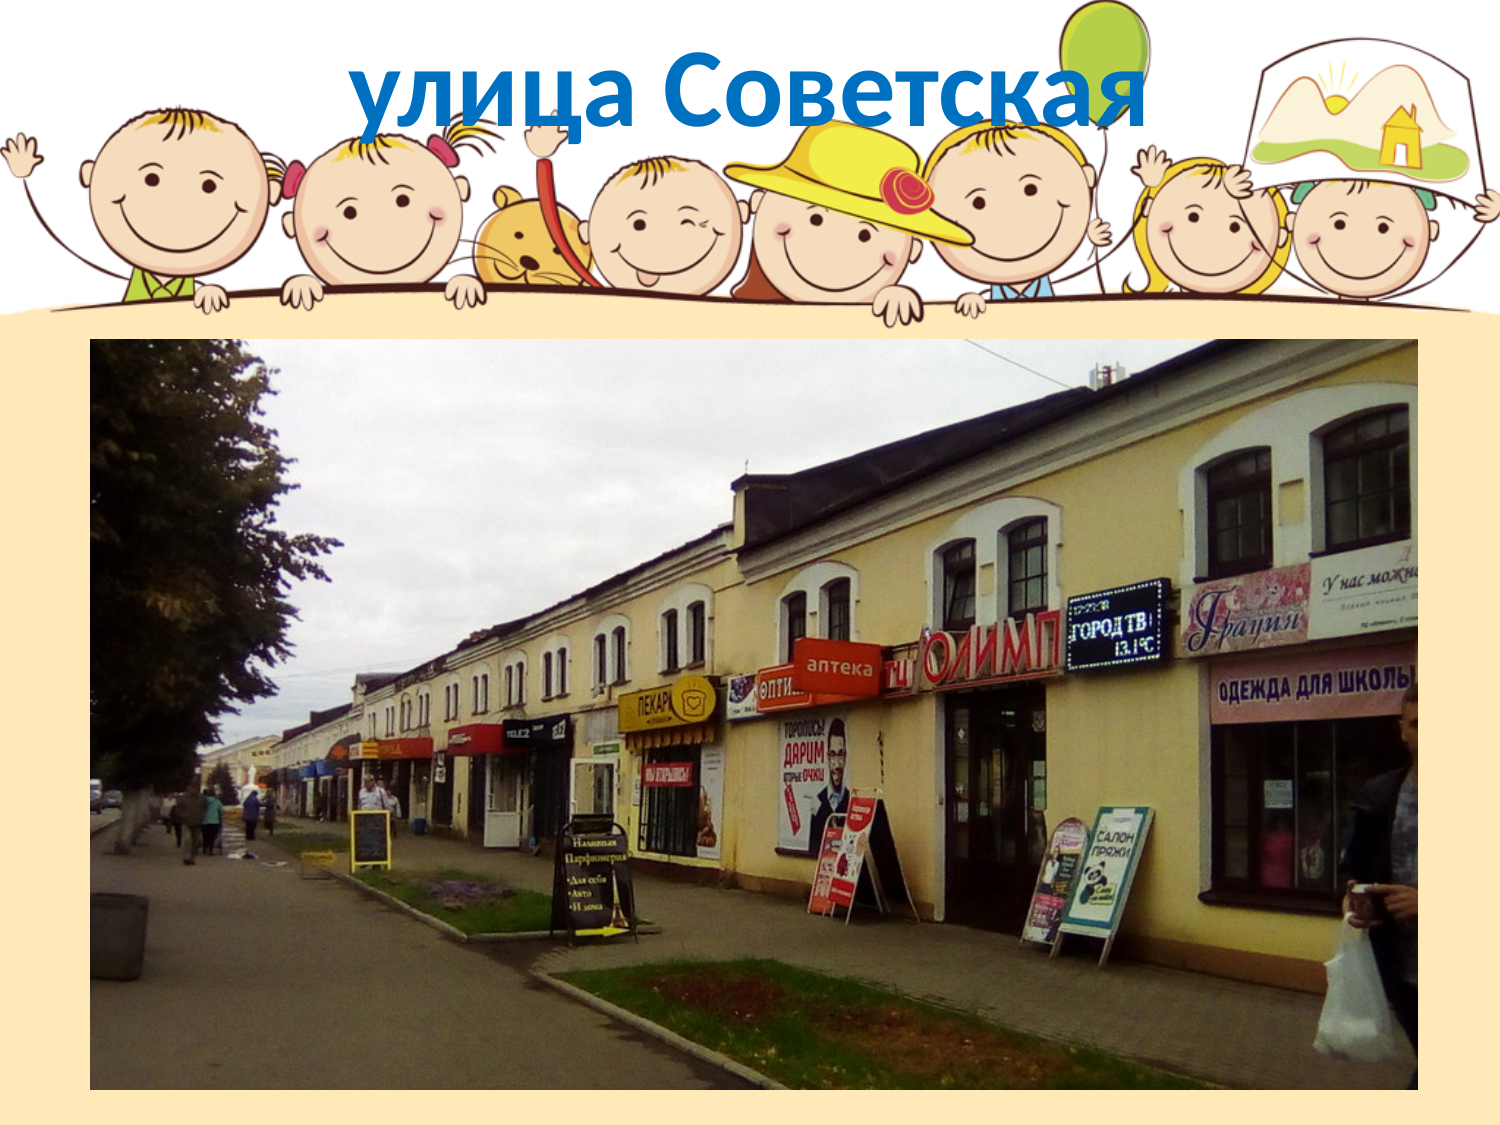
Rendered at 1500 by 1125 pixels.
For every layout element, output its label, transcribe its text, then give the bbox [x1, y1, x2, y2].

picture [0, 0, 1500, 1125]
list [89, 339, 1419, 1091]
title улица Советская [74, 44, 1426, 118]
